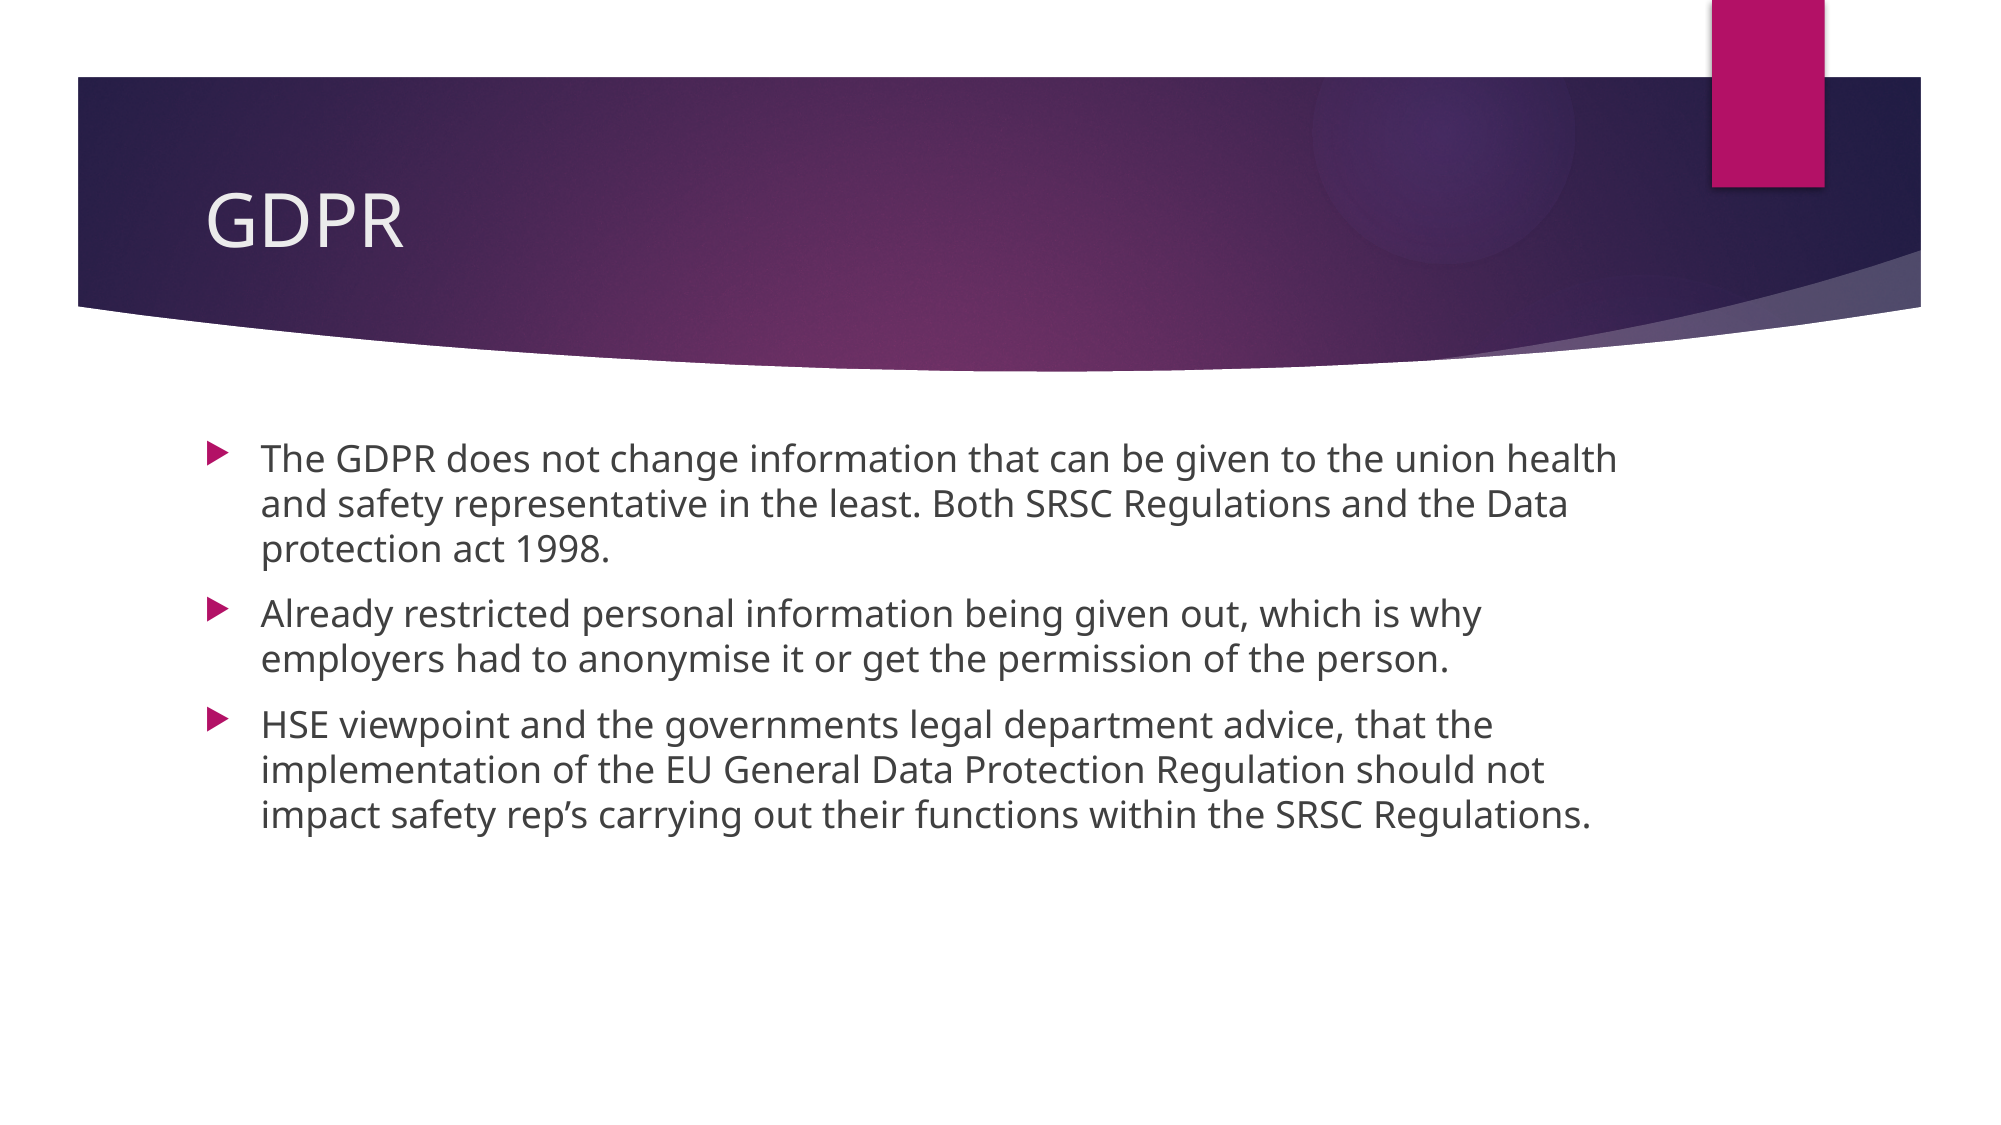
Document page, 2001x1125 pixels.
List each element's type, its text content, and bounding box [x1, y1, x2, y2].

title GDPR [189, 159, 1627, 276]
list The GDPR does not change information that can be given to the union health and safety representative in the least. Both SRSC Regulations and the Data protection act 1998. Already restricted personal information being given out, which is why employers had to anonymise it or get the permission of the person. HSE viewpoint and the governments legal department advice, that the implementation of the EU General Data Protection Regulation should not impact safety rep’s carrying out their functions within the SRSC Regulations. [189, 427, 1638, 988]
